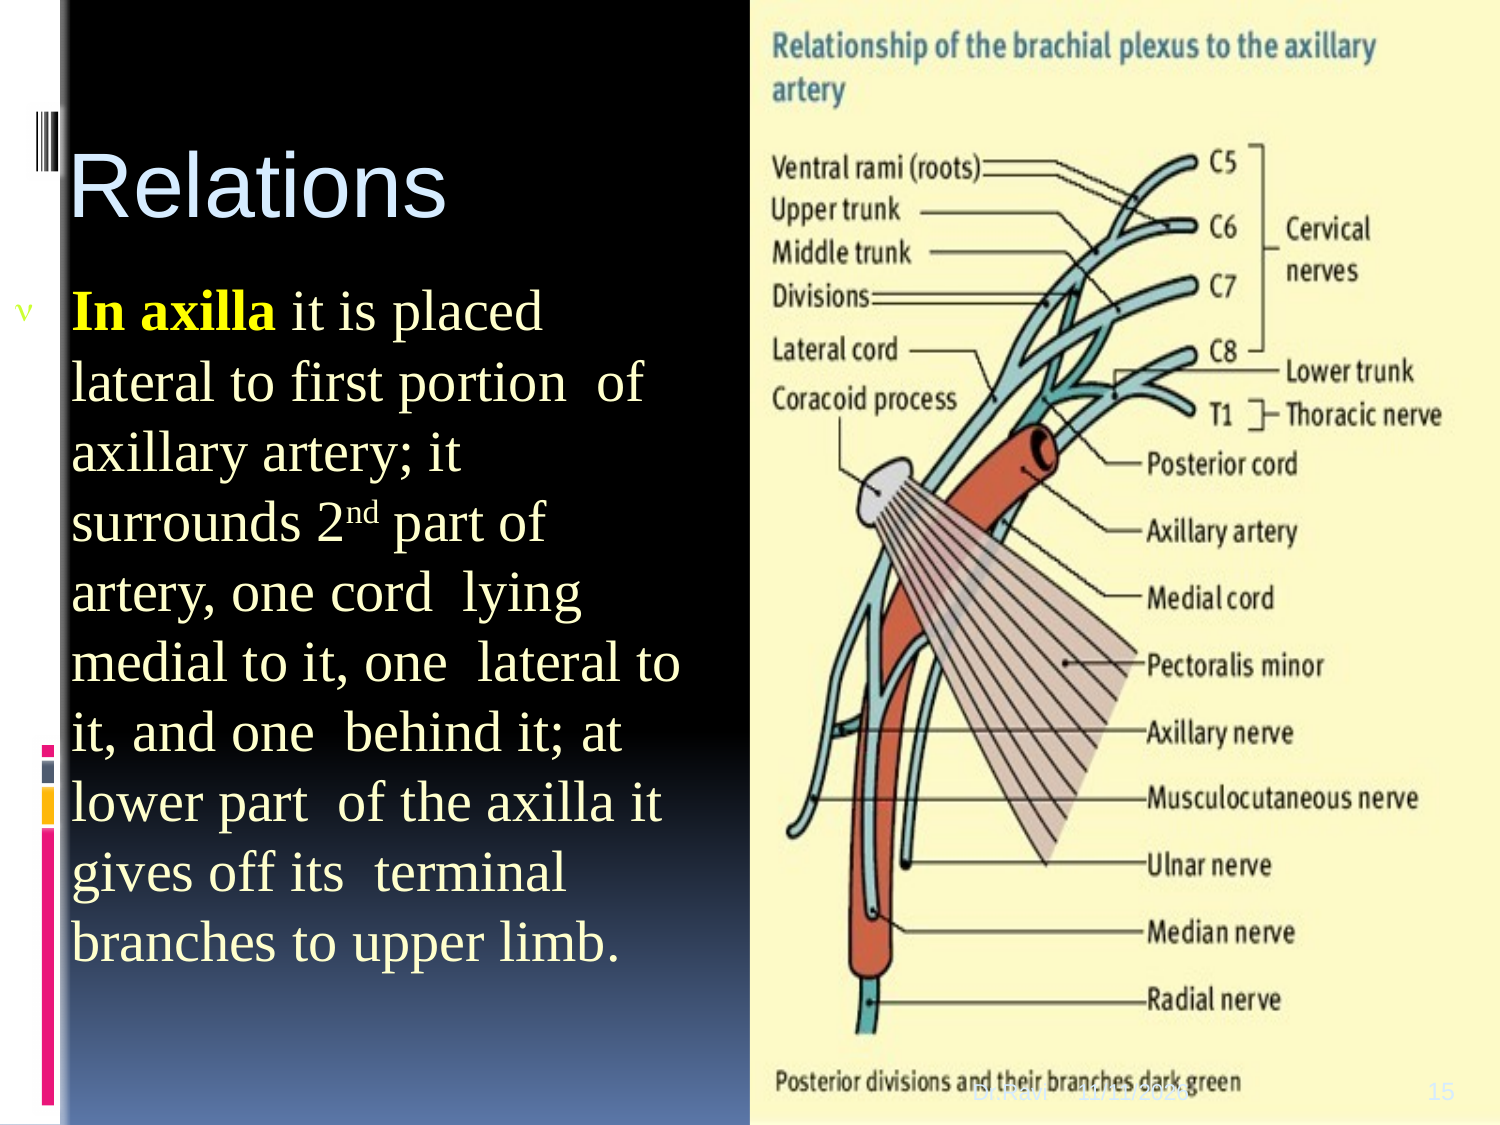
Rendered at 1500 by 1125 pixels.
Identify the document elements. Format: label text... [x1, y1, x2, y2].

text_box [749, 0, 1500, 1125]
slide_number 15 [1412, 1052, 1488, 1113]
text_box  In axilla it is placed lateral to first portion of axillary artery; it surrounds 2nd part of artery, one cord lying medial to it, one lateral to it, and one behind it; at lower part of the axilla it gives off its terminal branches to upper limb. [12, 267, 691, 973]
title Relations [65, 123, 452, 267]
footer Dr.Ravi [150, 1052, 1063, 1113]
slide_number 11-Sep-18 [1063, 1052, 1412, 1113]
